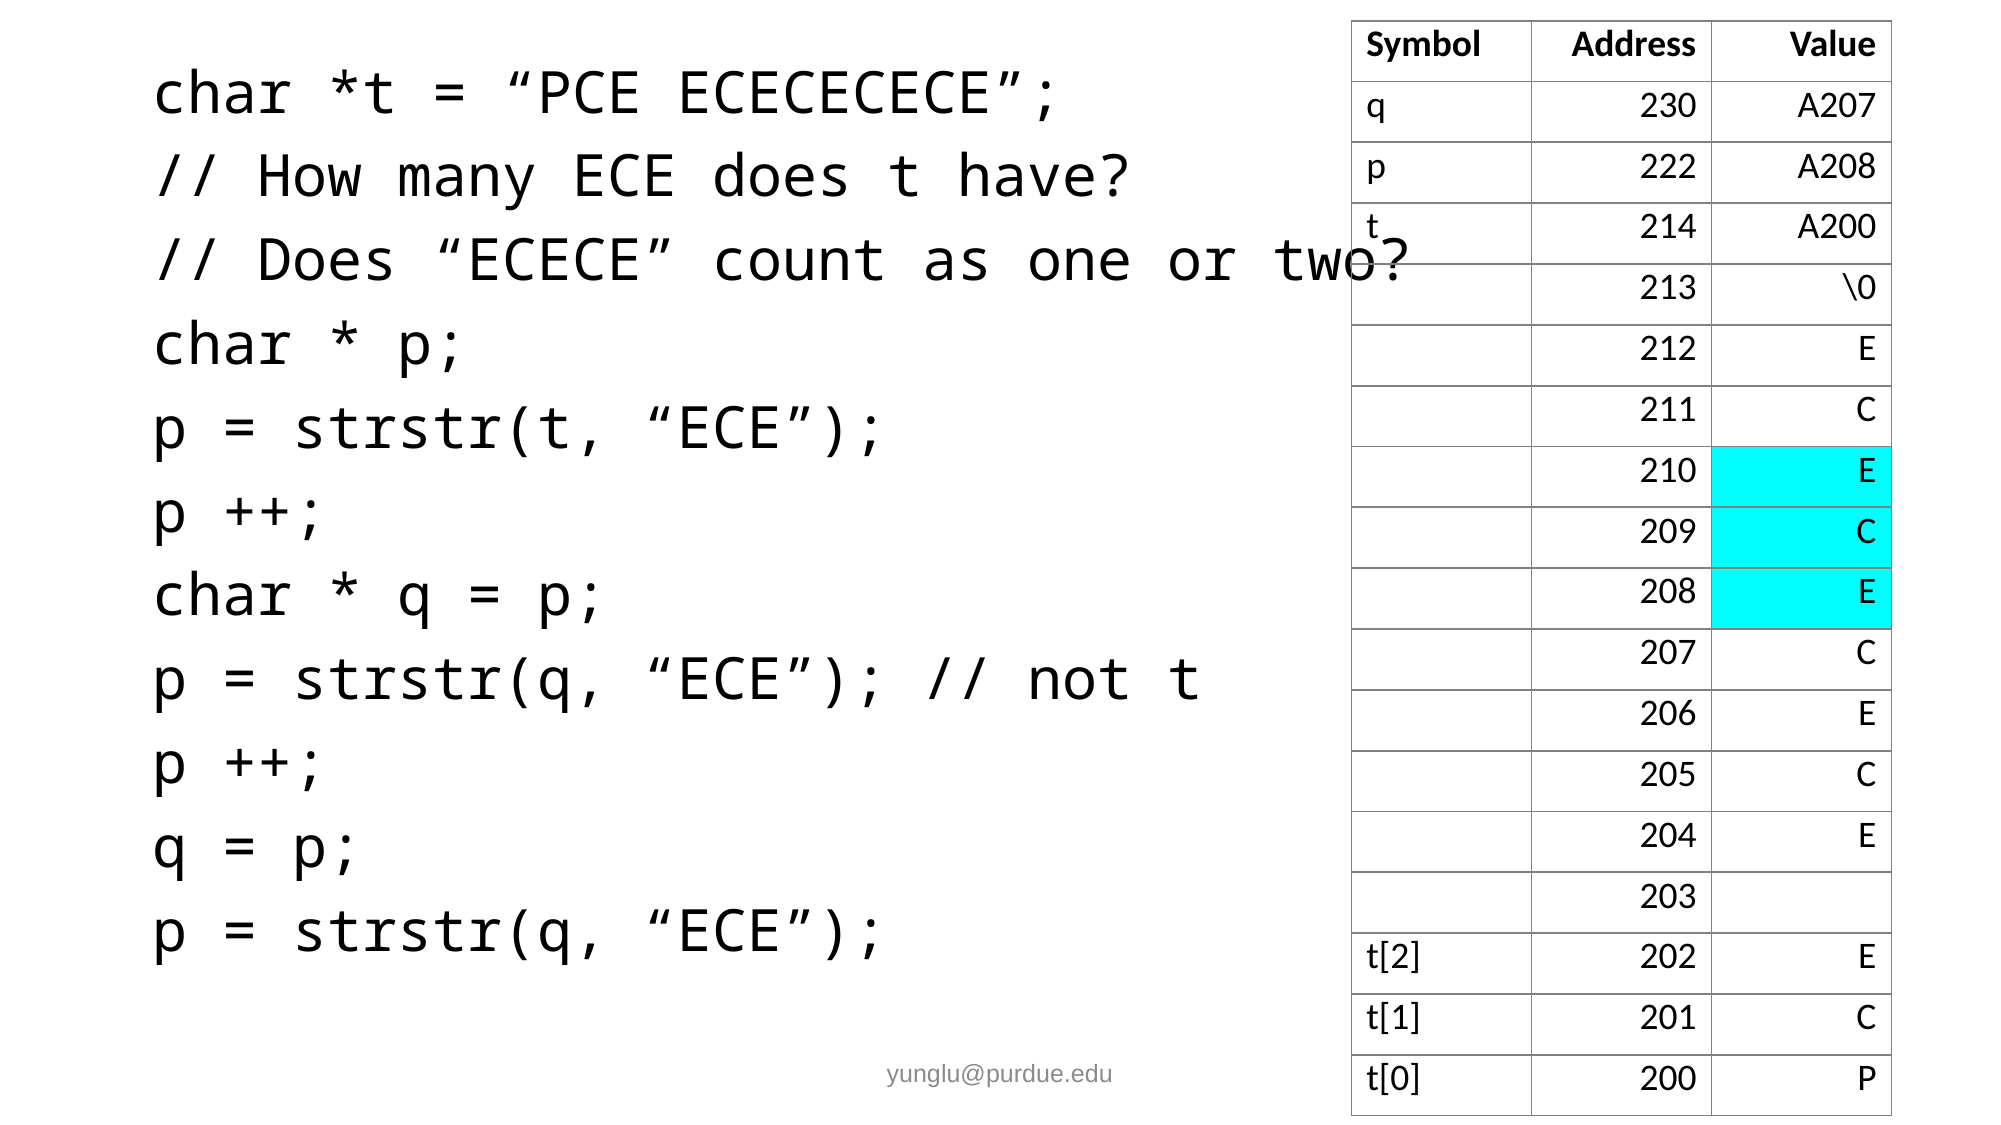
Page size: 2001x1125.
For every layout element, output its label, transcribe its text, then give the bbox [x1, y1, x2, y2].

table_cell 202 [1532, 934, 1711, 993]
table_cell [1352, 387, 1531, 446]
table_cell C [1712, 995, 1891, 1054]
table_cell [1352, 447, 1531, 506]
table_cell A208 [1712, 143, 1891, 202]
table_cell 222 [1532, 143, 1711, 202]
table_cell 201 [1532, 995, 1711, 1054]
table_cell E [1712, 934, 1891, 993]
table_cell [1352, 691, 1531, 750]
table_cell 200 [1532, 1056, 1711, 1115]
table_cell 209 [1532, 508, 1711, 567]
table_cell P [1712, 1056, 1891, 1115]
table_header Value [1712, 22, 1891, 81]
table_cell 207 [1532, 630, 1711, 689]
table_cell [1352, 508, 1531, 567]
table_cell C [1712, 630, 1891, 689]
table_cell A200 [1712, 204, 1891, 263]
list char *t = “PCE ECECECECE”; // How many ECE does t have? // Does “ECECE” count as one or two? char * p; p = strstr(t, “ECE”); p ++; char * q = p; p = strstr(q, “ECE”); // not t p ++; q = p; p = strstr(q, “ECE”); [137, 55, 1351, 769]
table_cell E [1712, 447, 1891, 506]
table_cell t [1352, 204, 1531, 263]
table_cell E [1712, 569, 1891, 628]
table_cell A207 [1712, 82, 1891, 141]
table_cell [1352, 569, 1531, 628]
table_cell [1352, 326, 1531, 385]
table_cell 205 [1532, 752, 1711, 811]
table_cell E [1712, 812, 1891, 871]
footer yunglu@purdue.edu [662, 1042, 1338, 1103]
table_cell 213 [1532, 265, 1711, 324]
table_cell q [1352, 82, 1531, 141]
table_cell [1352, 265, 1531, 324]
table_cell C [1712, 387, 1891, 446]
table_cell 211 [1532, 387, 1711, 446]
table_cell p [1352, 143, 1531, 202]
table_cell E [1712, 326, 1891, 385]
table_cell t[1] [1352, 995, 1531, 1054]
table_header Symbol [1352, 22, 1531, 81]
table_cell 206 [1532, 691, 1711, 750]
table_cell [1712, 873, 1891, 932]
table_cell E [1712, 691, 1891, 750]
table_cell 204 [1532, 812, 1711, 871]
table_header Address [1532, 22, 1711, 81]
table_cell \0 [1712, 265, 1891, 324]
table_cell 203 [1532, 873, 1711, 932]
table_cell [1352, 630, 1531, 689]
table_cell 210 [1532, 447, 1711, 506]
table_cell C [1712, 508, 1891, 567]
table_cell 214 [1532, 204, 1711, 263]
table_cell 208 [1532, 569, 1711, 628]
table_cell [1352, 812, 1531, 871]
table_cell [1352, 752, 1531, 811]
table_cell 212 [1532, 326, 1711, 385]
table_cell 230 [1532, 82, 1711, 141]
table_cell C [1712, 752, 1891, 811]
table_cell [1352, 873, 1531, 932]
table_cell t[0] [1352, 1056, 1531, 1115]
table_cell t[2] [1352, 934, 1531, 993]
